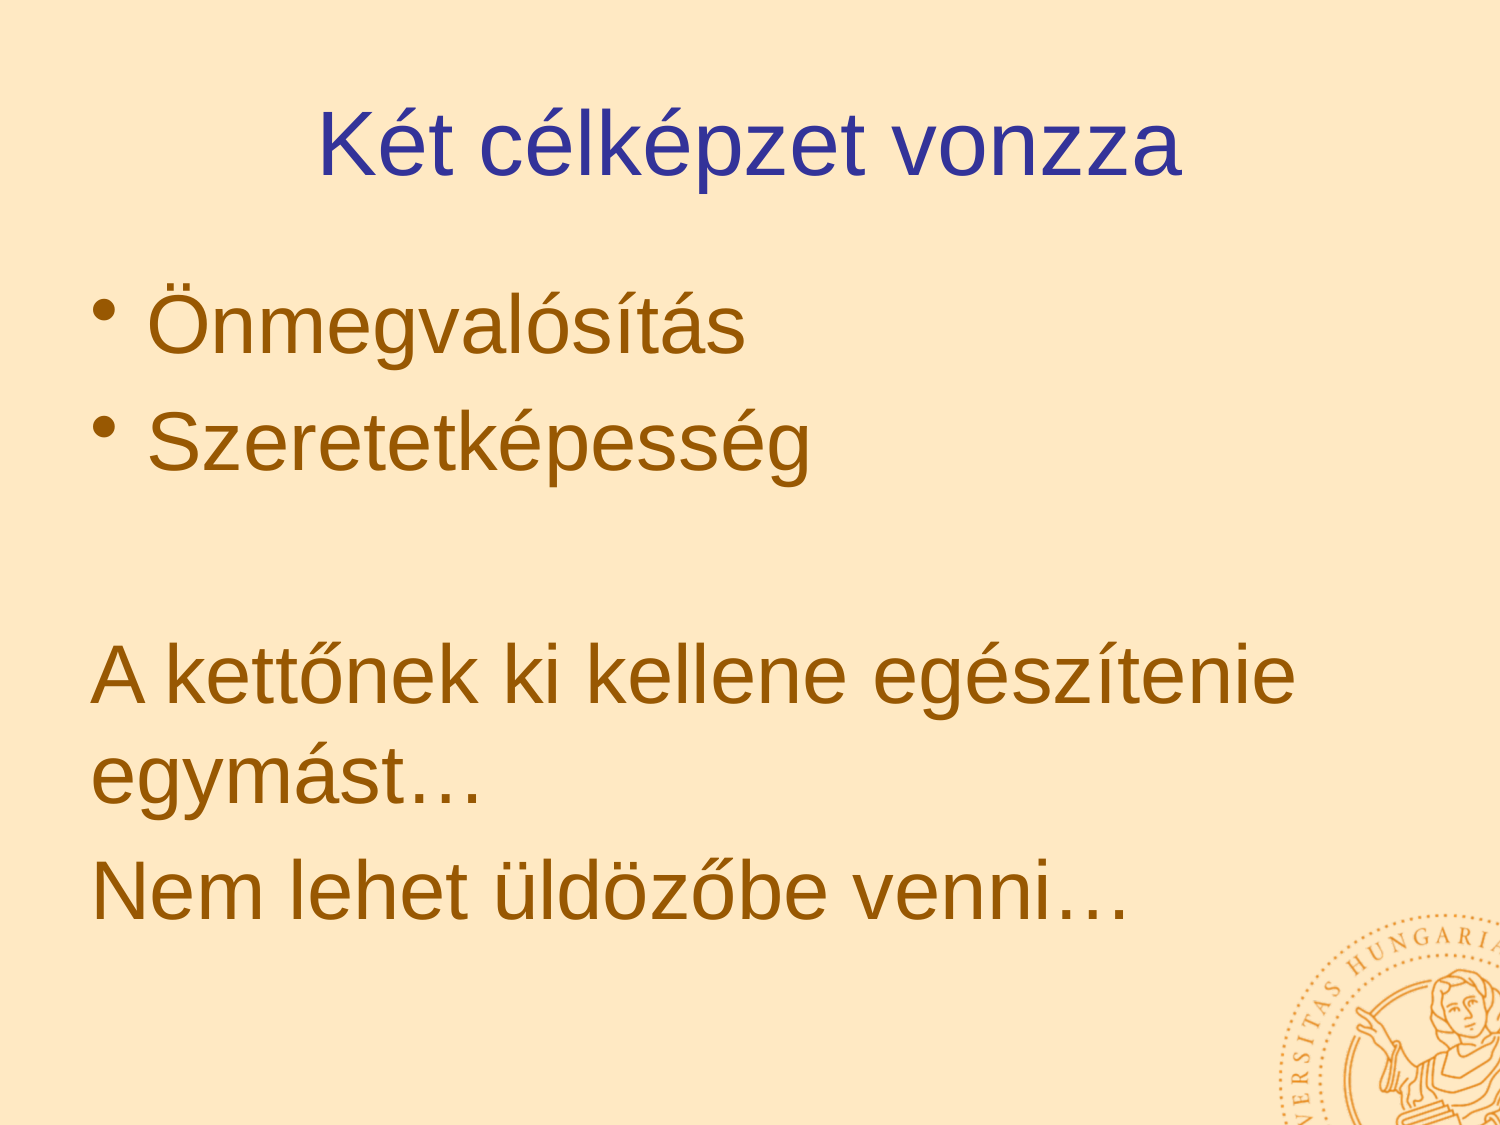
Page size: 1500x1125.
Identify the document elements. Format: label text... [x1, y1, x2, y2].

picture [1269, 904, 1500, 1125]
title Két célképzet vonzza [75, 45, 1425, 233]
list Önmegvalósítás Szeretetképesség A kettőnek ki kellene egészítenie egymást… Nem lehet üldözőbe venni… [75, 262, 1425, 1005]
